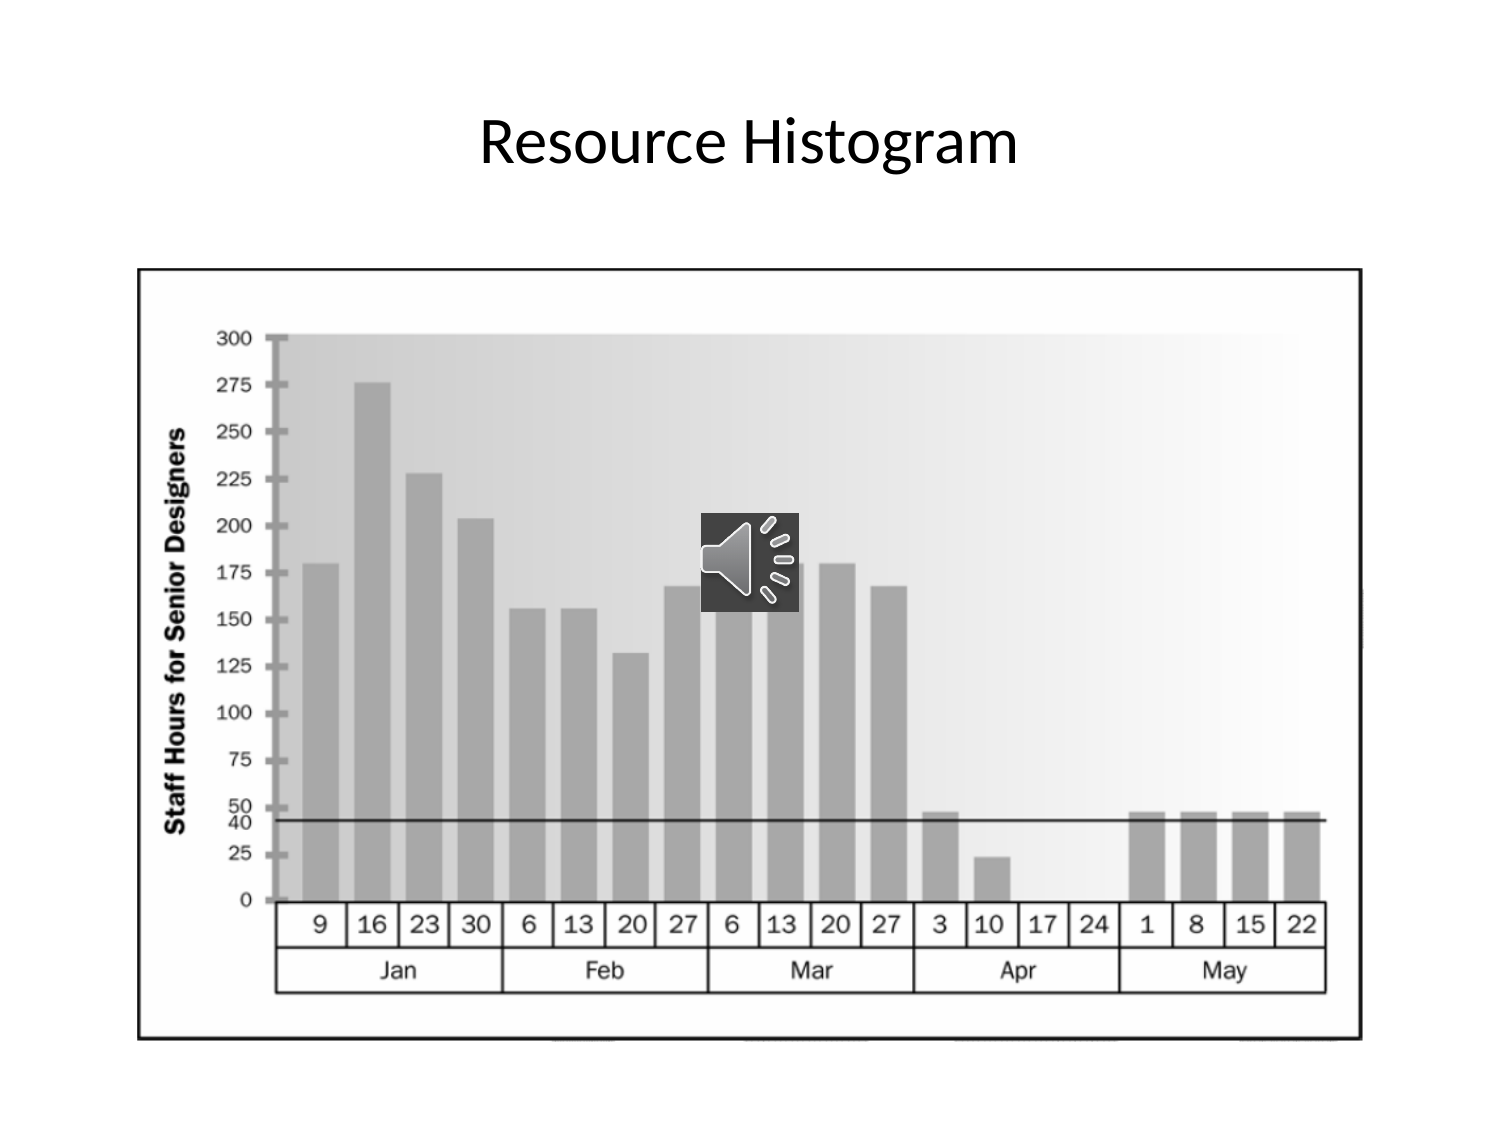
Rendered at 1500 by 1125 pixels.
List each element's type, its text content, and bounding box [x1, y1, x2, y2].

picture [136, 266, 1364, 1042]
text_box Resource Histogram [74, 84, 1425, 189]
